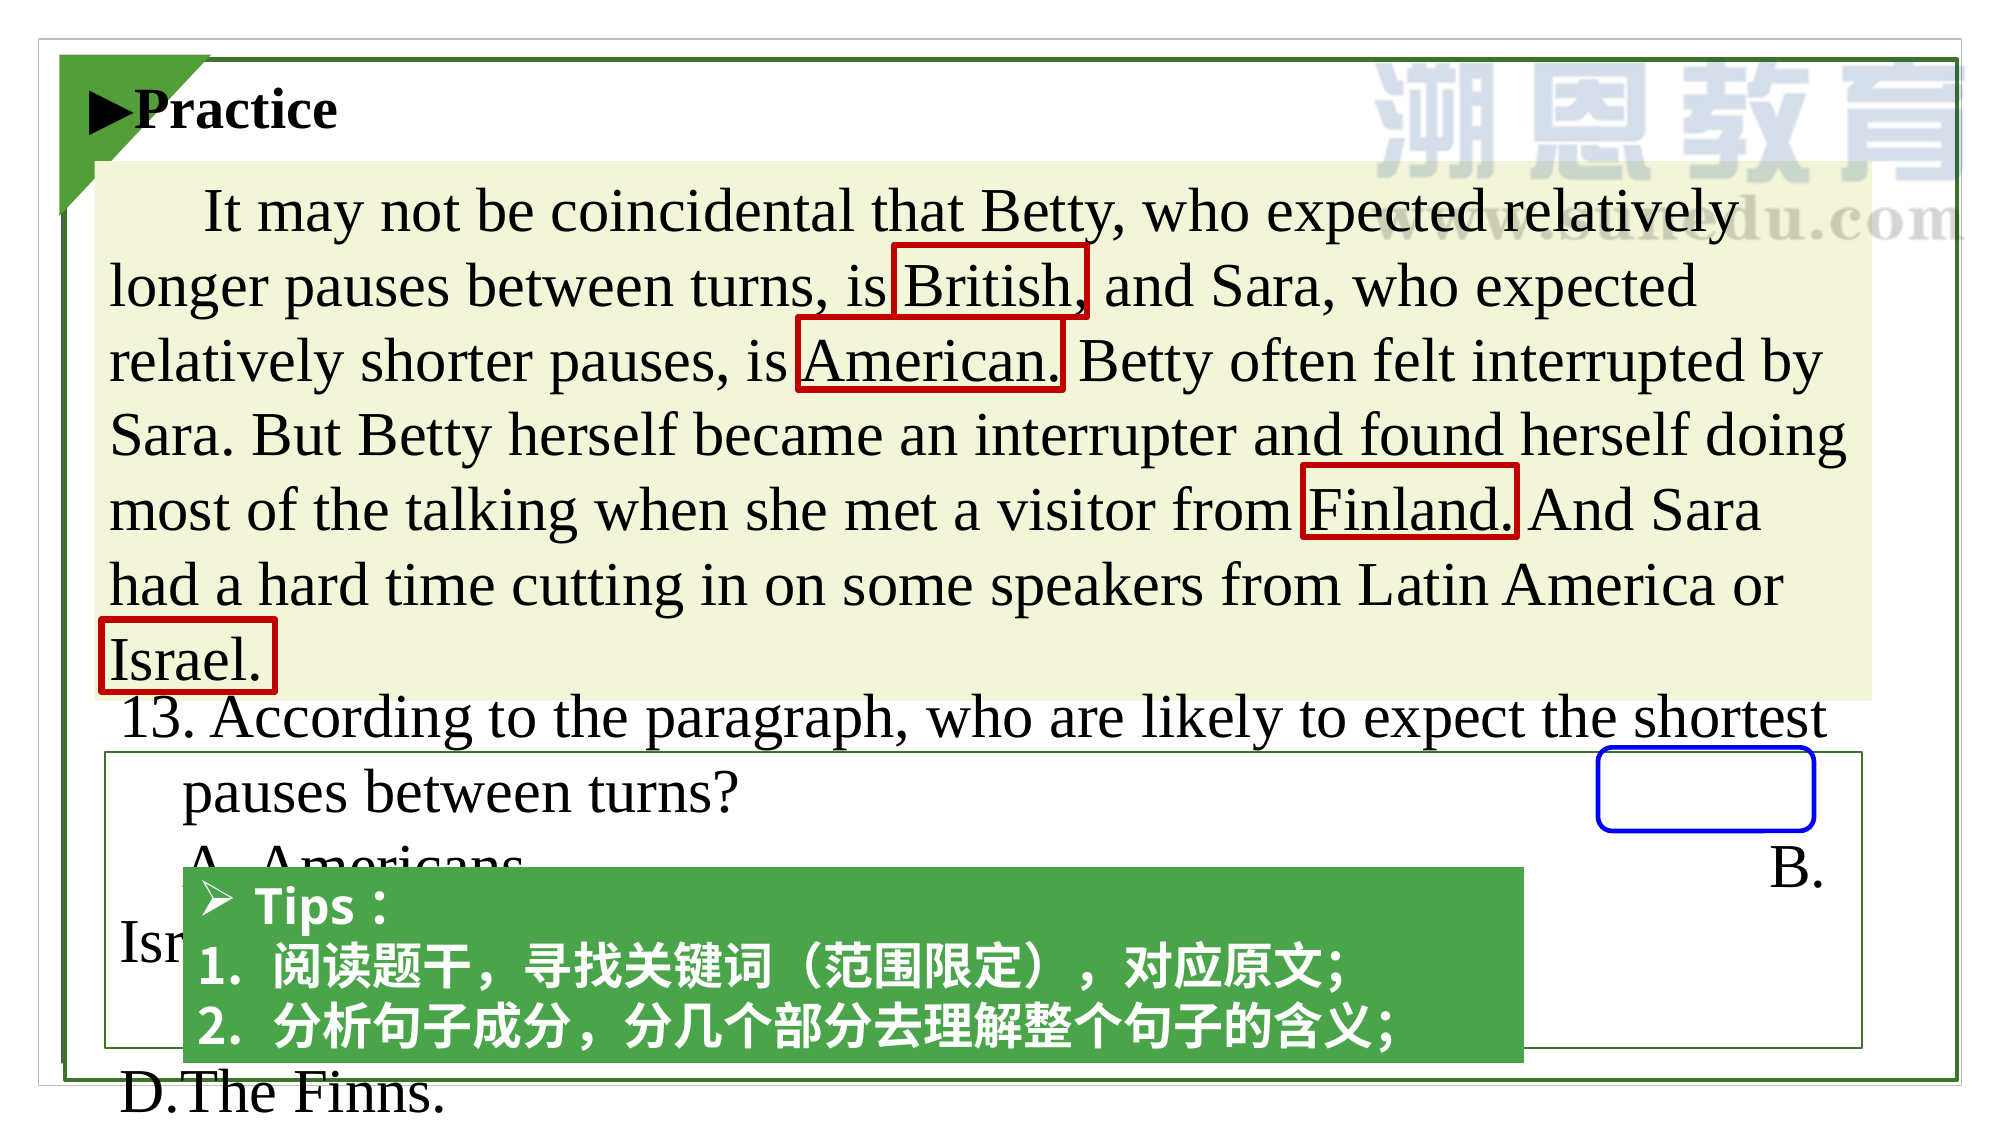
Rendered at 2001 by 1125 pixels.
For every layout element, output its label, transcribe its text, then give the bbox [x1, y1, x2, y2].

text_box [114, 58, 1357, 161]
text_box It may not be coincidental that Betty, who expected relatively longer pauses between turns, is British, and Sara, who expected relatively shorter pauses, is American. Betty often felt interrupted by Sara. But Betty herself became an interrupter and found herself doing most of the talking when she met a visitor from Finland. And Sara had a hard time cutting in on some speakers from Latin America or Israel. [94, 161, 1873, 701]
text_box [1596, 746, 1816, 832]
text_box [797, 316, 1064, 391]
picture [1363, 51, 1975, 250]
text_box [1302, 464, 1518, 538]
text_box [893, 244, 1088, 318]
text_box [64, 182, 1958, 1081]
text_box [101, 618, 276, 693]
text_box [58, 53, 212, 218]
text_box 13. According to the paragraph, who are likely to expect the shortest pauses between turns? A. Americans. B. Israelis. C. The British. D.The Finns. [104, 751, 1863, 1049]
text_box ▶Practice [74, 62, 353, 148]
text_box Tips： 阅读题干，寻找关键词（范围限定），对应原文； 分析句子成分，分几个部分去理解整个句子的含义； [183, 867, 1524, 1063]
